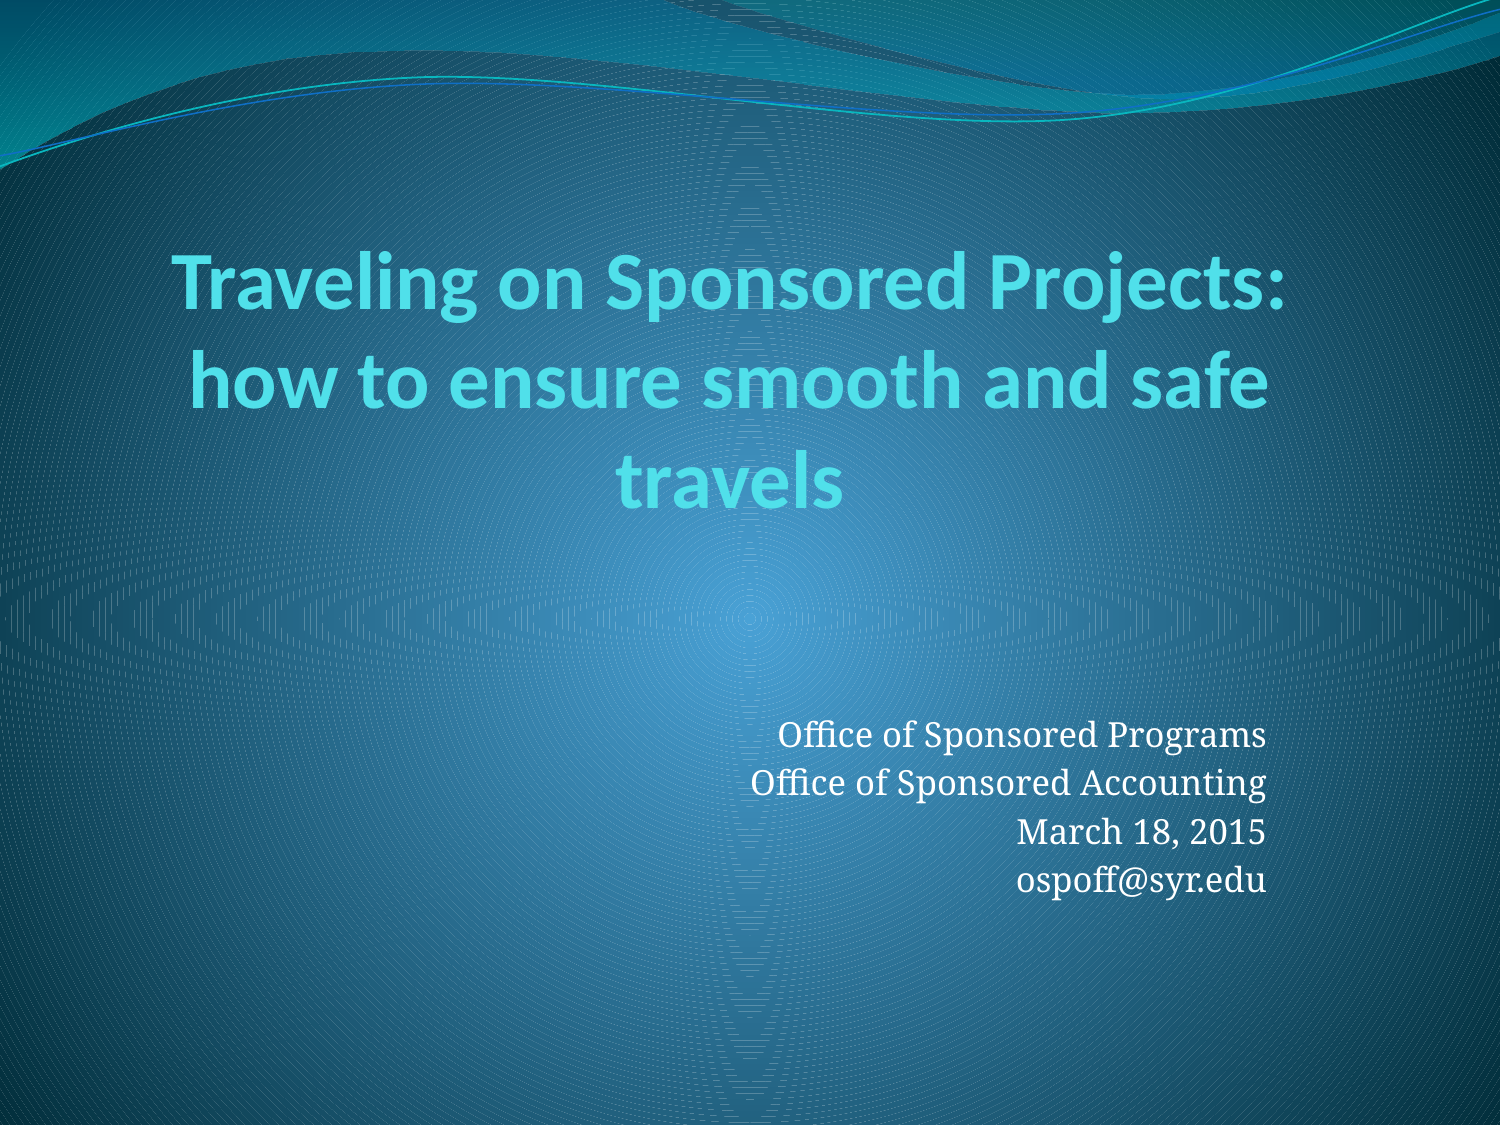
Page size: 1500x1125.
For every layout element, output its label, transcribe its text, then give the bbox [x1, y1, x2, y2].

subtitle Office of Sponsored Programs Office of Sponsored Accounting March 18, 2015 ospoff@syr.edu [225, 462, 1275, 913]
title Traveling on Sponsored Projects: how to ensure smooth and safe travels [87, 224, 1376, 525]
